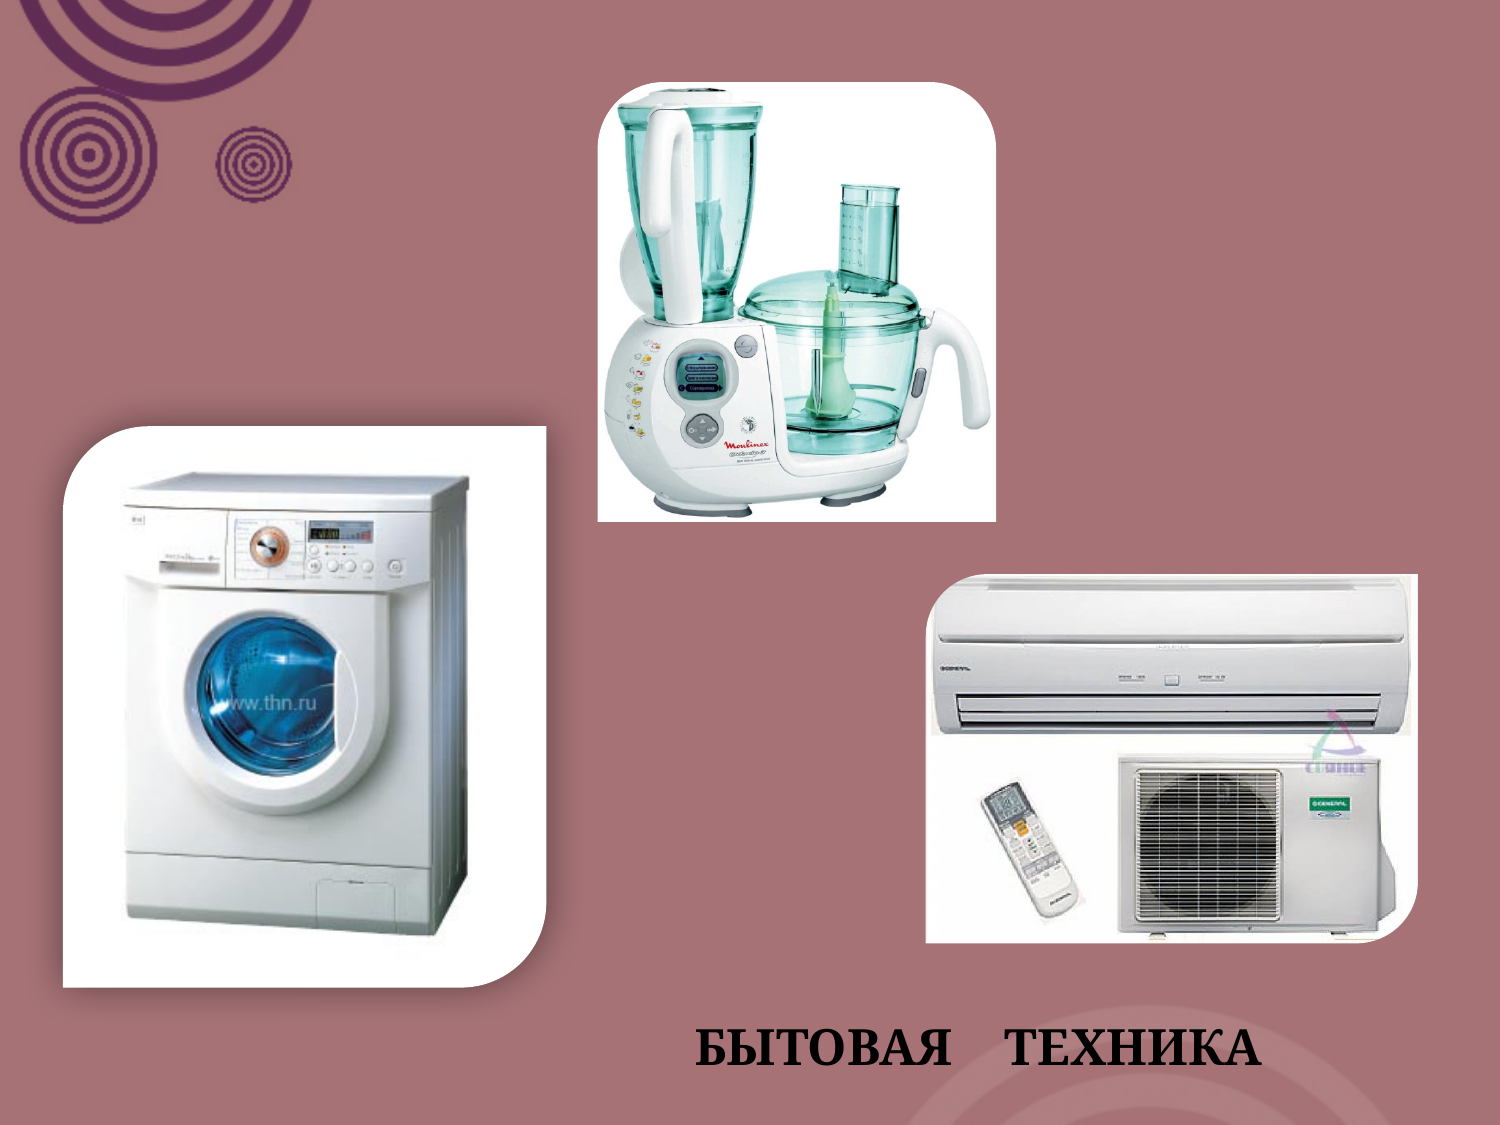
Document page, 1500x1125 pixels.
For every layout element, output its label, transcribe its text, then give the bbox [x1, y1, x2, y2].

text_box БЫТОВАЯ ТЕХНИКА [679, 1007, 1500, 1083]
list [70, 433, 540, 981]
picture [0, 0, 1500, 1125]
